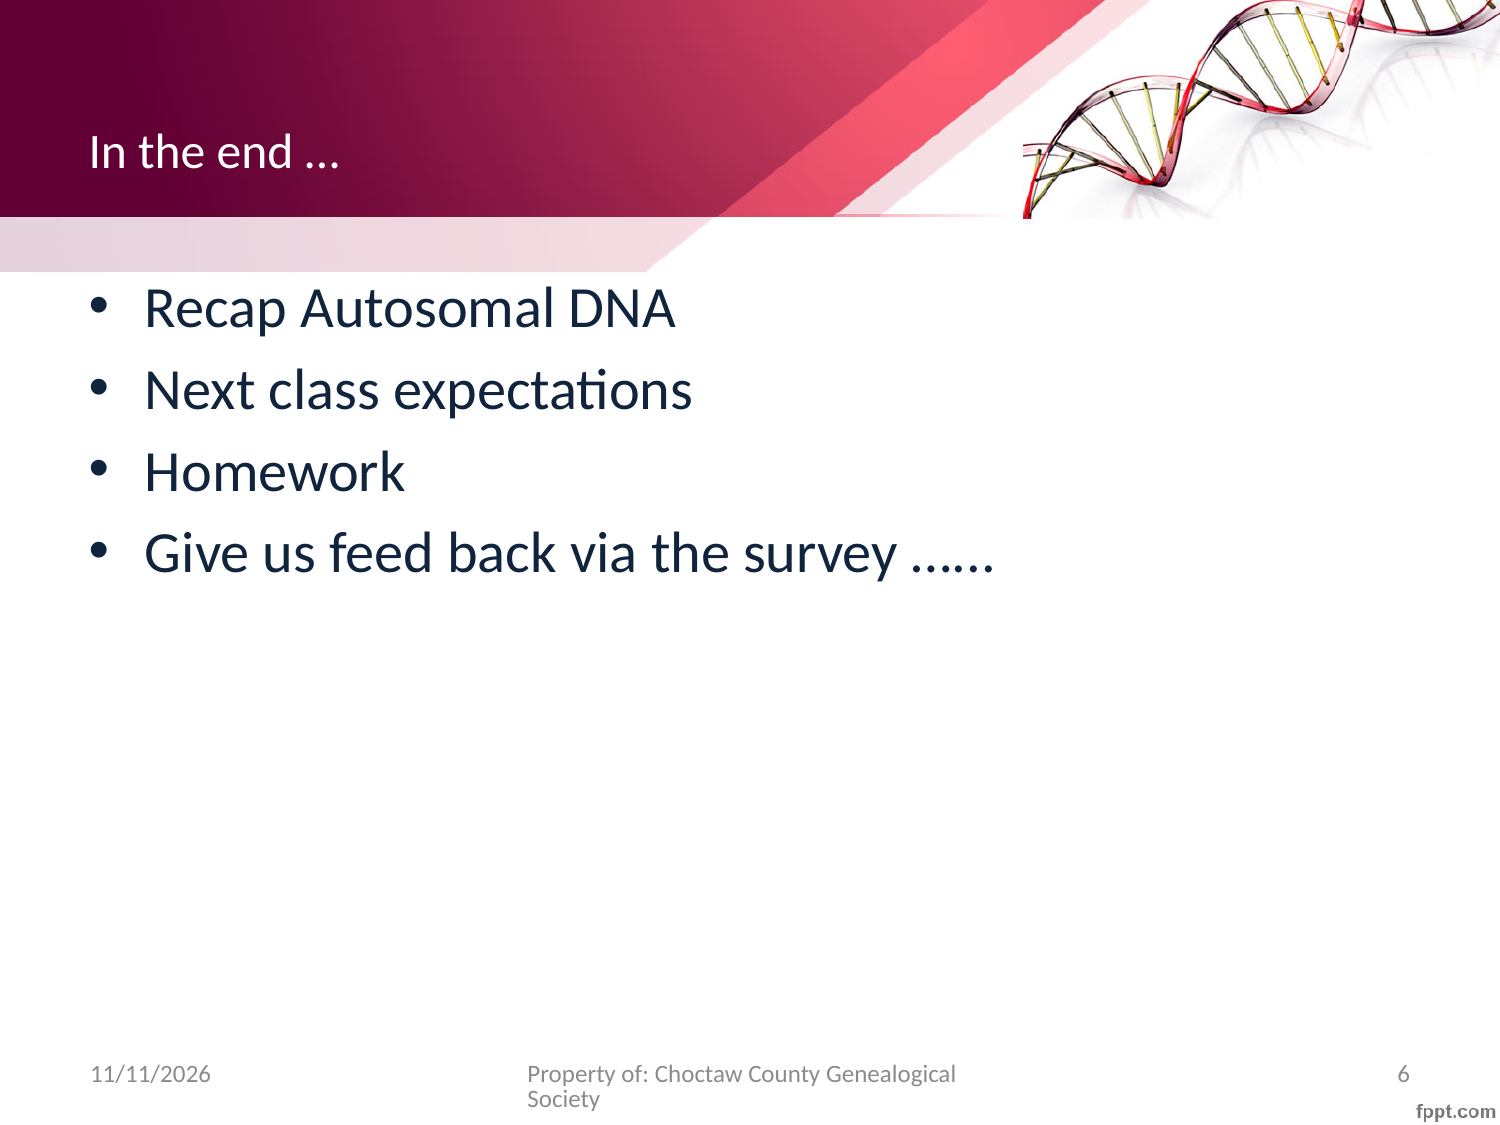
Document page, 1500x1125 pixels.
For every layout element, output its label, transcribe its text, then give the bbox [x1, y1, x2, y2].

title In the end … [73, 111, 1424, 187]
list Recap Autosomal DNA Next class expectations Homework Give us feed back via the survey …... [73, 261, 1424, 905]
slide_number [75, 1042, 425, 1103]
slide_number 6 [1074, 1042, 1425, 1103]
picture [0, 0, 1500, 1125]
footer Property of: Choctaw County Genealogical Society [512, 1042, 988, 1103]
